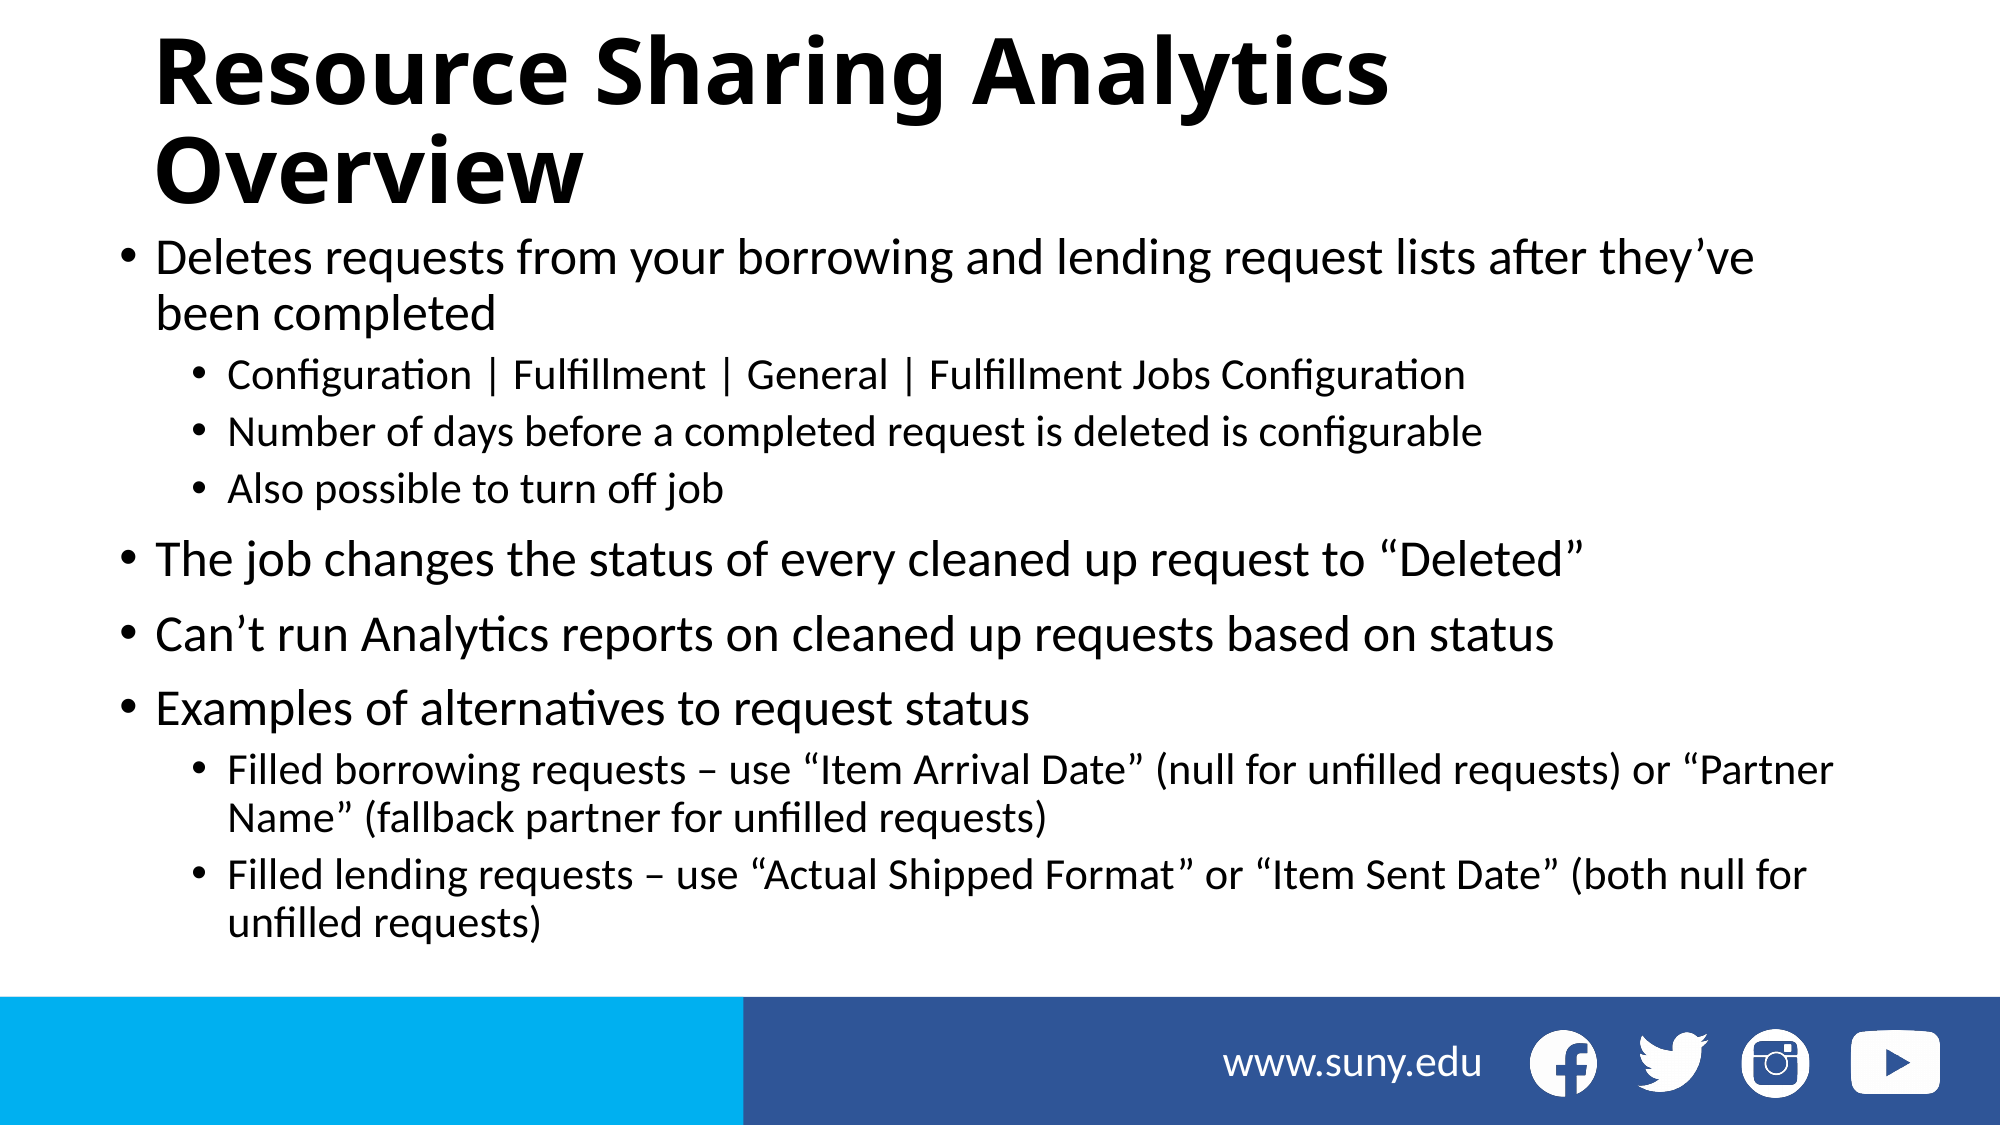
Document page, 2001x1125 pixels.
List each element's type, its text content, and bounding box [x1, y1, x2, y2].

title Resource Sharing Analytics Overview [137, 53, 1863, 194]
list Deletes requests from your borrowing and lending request lists after they’ve been completed Configuration | Fulfillment | General | Fulfillment Jobs Configuration Number of days before a completed request is deleted is configurable Also possible to turn off job The job changes the status of every cleaned up request to “Deleted” Can’t run Analytics reports on cleaned up requests based on status Examples of alternatives to request status Filled borrowing requests – use “Item Arrival Date” (null for unfilled requests) or “Partner Name” (fallback partner for unfilled requests) Filled lending requests – use “Actual Shipped Format” or “Item Sent Date” (both null for unfilled requests) [104, 222, 1863, 956]
text_box [744, 996, 2000, 1125]
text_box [1029, 1025, 1940, 1098]
text_box [0, 996, 744, 1125]
